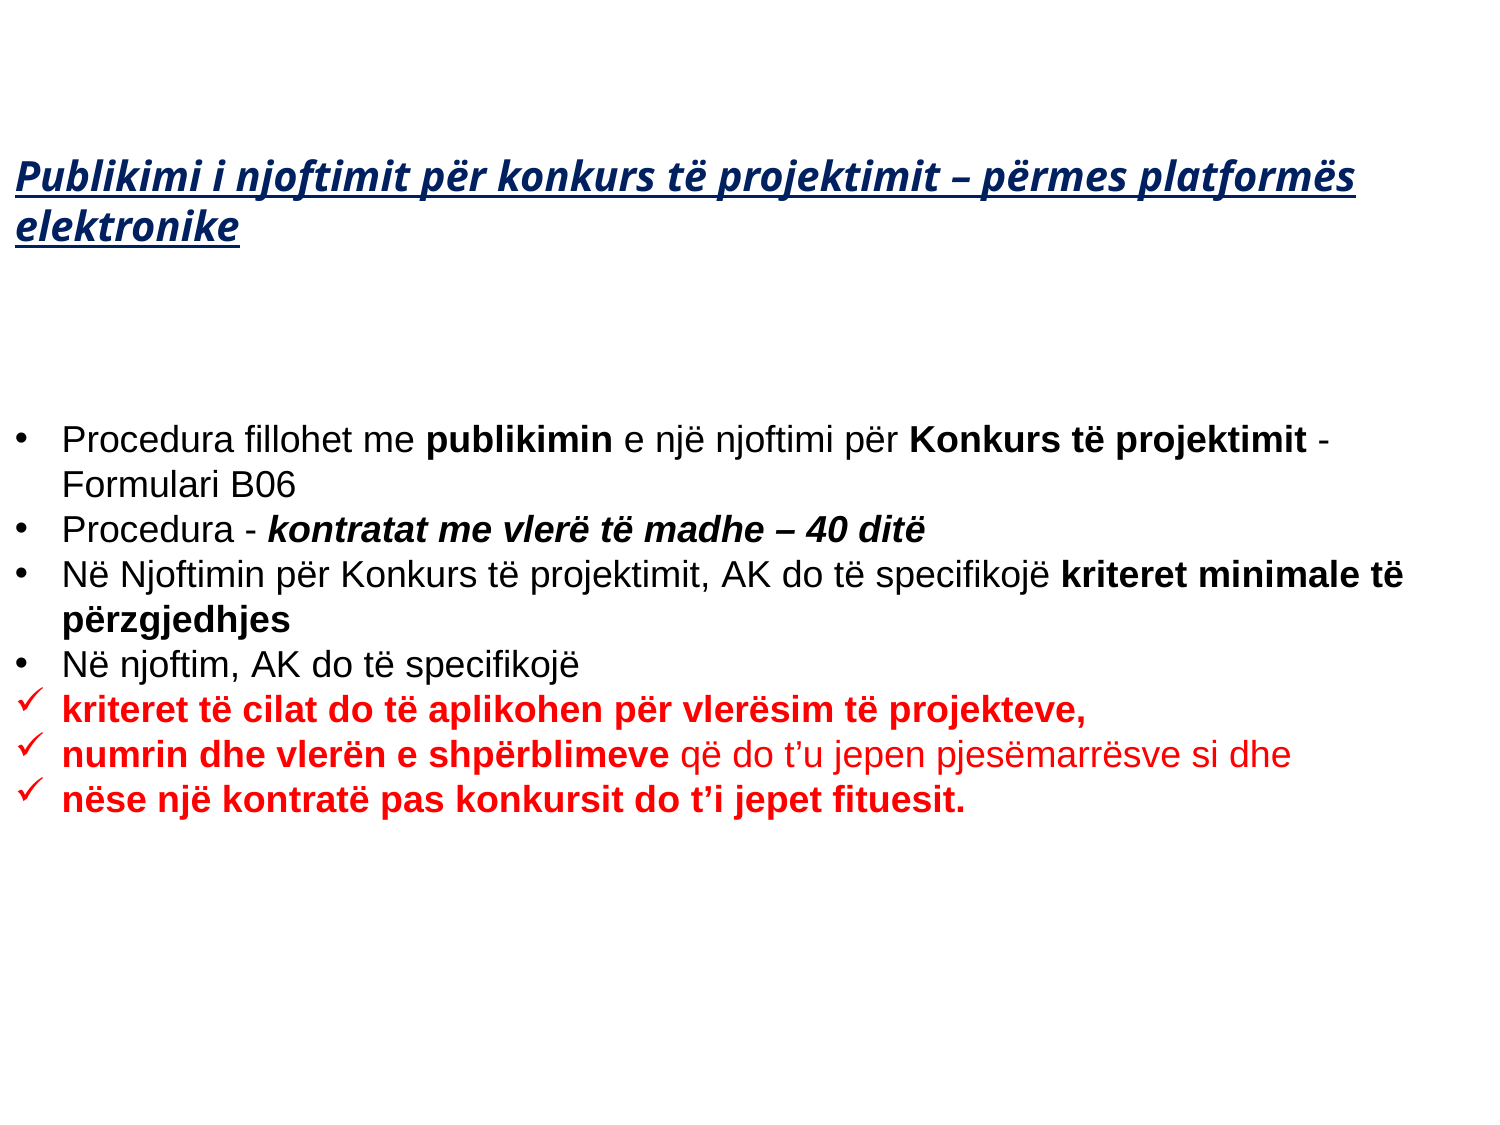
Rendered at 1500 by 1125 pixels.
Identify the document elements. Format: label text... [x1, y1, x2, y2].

text_box Publikimi i njoftimit për konkurs të projektimit – përmes platformës elektronike [0, 82, 1500, 328]
text_box Procedura fillohet me publikimin e një njoftimi për Konkurs të projektimit - Formulari B06 Procedura - kontratat me vlerë të madhe – 40 ditë Në Njoftimin për Konkurs të projektimit, AK do të specifikojë kriteret minimale të përzgjedhjes Në njoftim, AK do të specifikojë kriteret të cilat do të aplikohen për vlerësim të projekteve, numrin dhe vlerën e shpërblimeve që do t’u jepen pjesëmarrësve si dhe nëse një kontratë pas konkursit do t’i jepet fituesit. [0, 362, 1500, 828]
